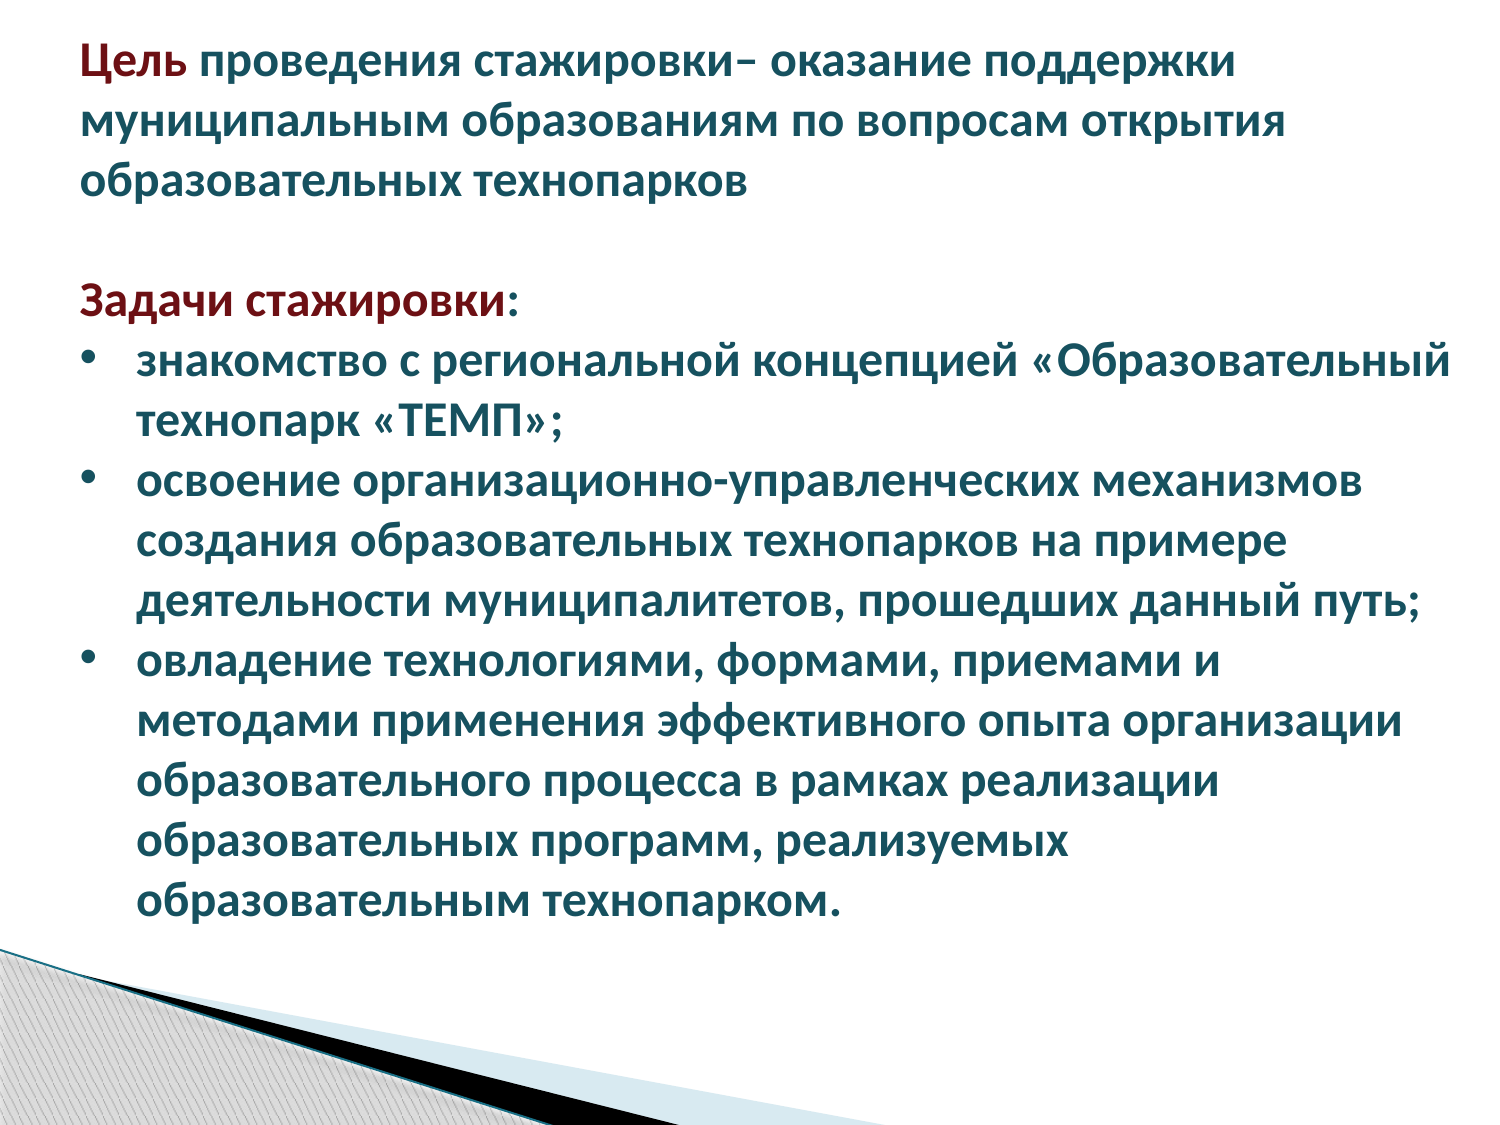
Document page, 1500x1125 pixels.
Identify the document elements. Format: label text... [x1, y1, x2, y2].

text_box Цель проведения стажировки– оказание поддержки муниципальным образованиям по вопросам открытия образовательных технопарков Задачи стажировки: знакомство с региональной концепцией «Образовательный технопарк «ТЕМП»; освоение организационно-управленческих механизмов создания образовательных технопарков на примере деятельности муниципалитетов, прошедших данный путь; овладение технологиями, формами, приемами и методами применения эффективного опыта организации образовательного процесса в рамках реализации образовательных программ, реализуемых образовательным технопарком. [64, 19, 1471, 994]
